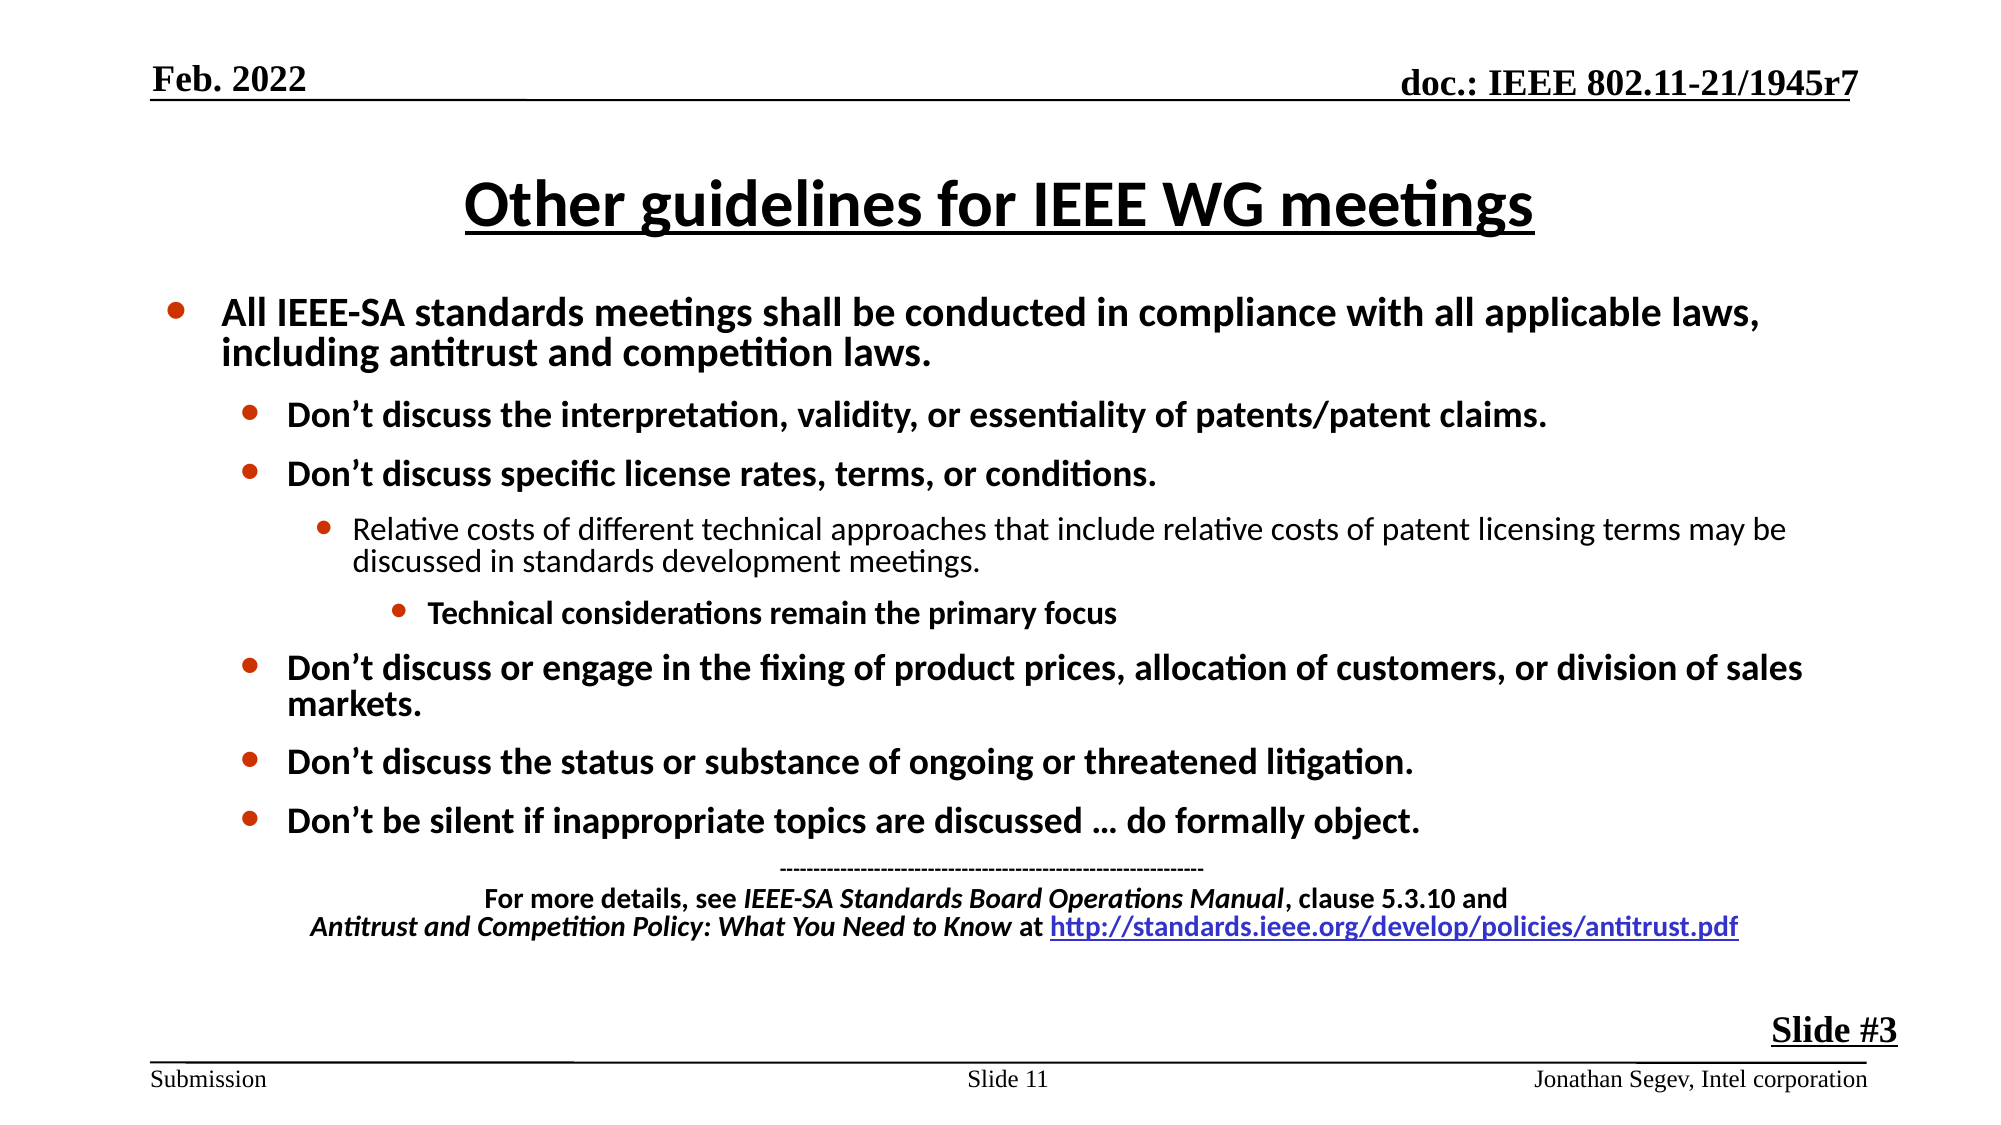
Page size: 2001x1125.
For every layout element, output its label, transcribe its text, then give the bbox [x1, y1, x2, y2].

footer Jonathan Segev, Intel corporation [1171, 1061, 1869, 1093]
slide_number Slide 11 [950, 1061, 1067, 1123]
list All IEEE-SA standards meetings shall be conducted in compliance with all applicable laws, including antitrust and competition laws. Don’t discuss the interpretation, validity, or essentiality of patents/patent claims. Don’t discuss specific license rates, terms, or conditions. Relative costs of different technical approaches that include relative costs of patent licensing terms may be discussed in standards development meetings. Technical considerations remain the primary focus Don’t discuss or engage in the fixing of product prices, allocation of customers, or division of sales markets. Don’t discuss the status or substance of ongoing or threatened litigation. Don’t be silent if inappropriate topics are discussed … do formally object. --------------------------------------------------------------- For more details, see IEEE-SA Standards Board Operations Manual, clause 5.3.10 and Antitrust and Competition Policy: What You Need to Know at http://standards.ieee.org/develop/policies/antitrust.pdf [149, 286, 1850, 1000]
title Other guidelines for IEEE WG meetings [149, 112, 1850, 286]
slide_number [152, 54, 563, 100]
text_box Slide #3 [1756, 997, 1913, 1058]
